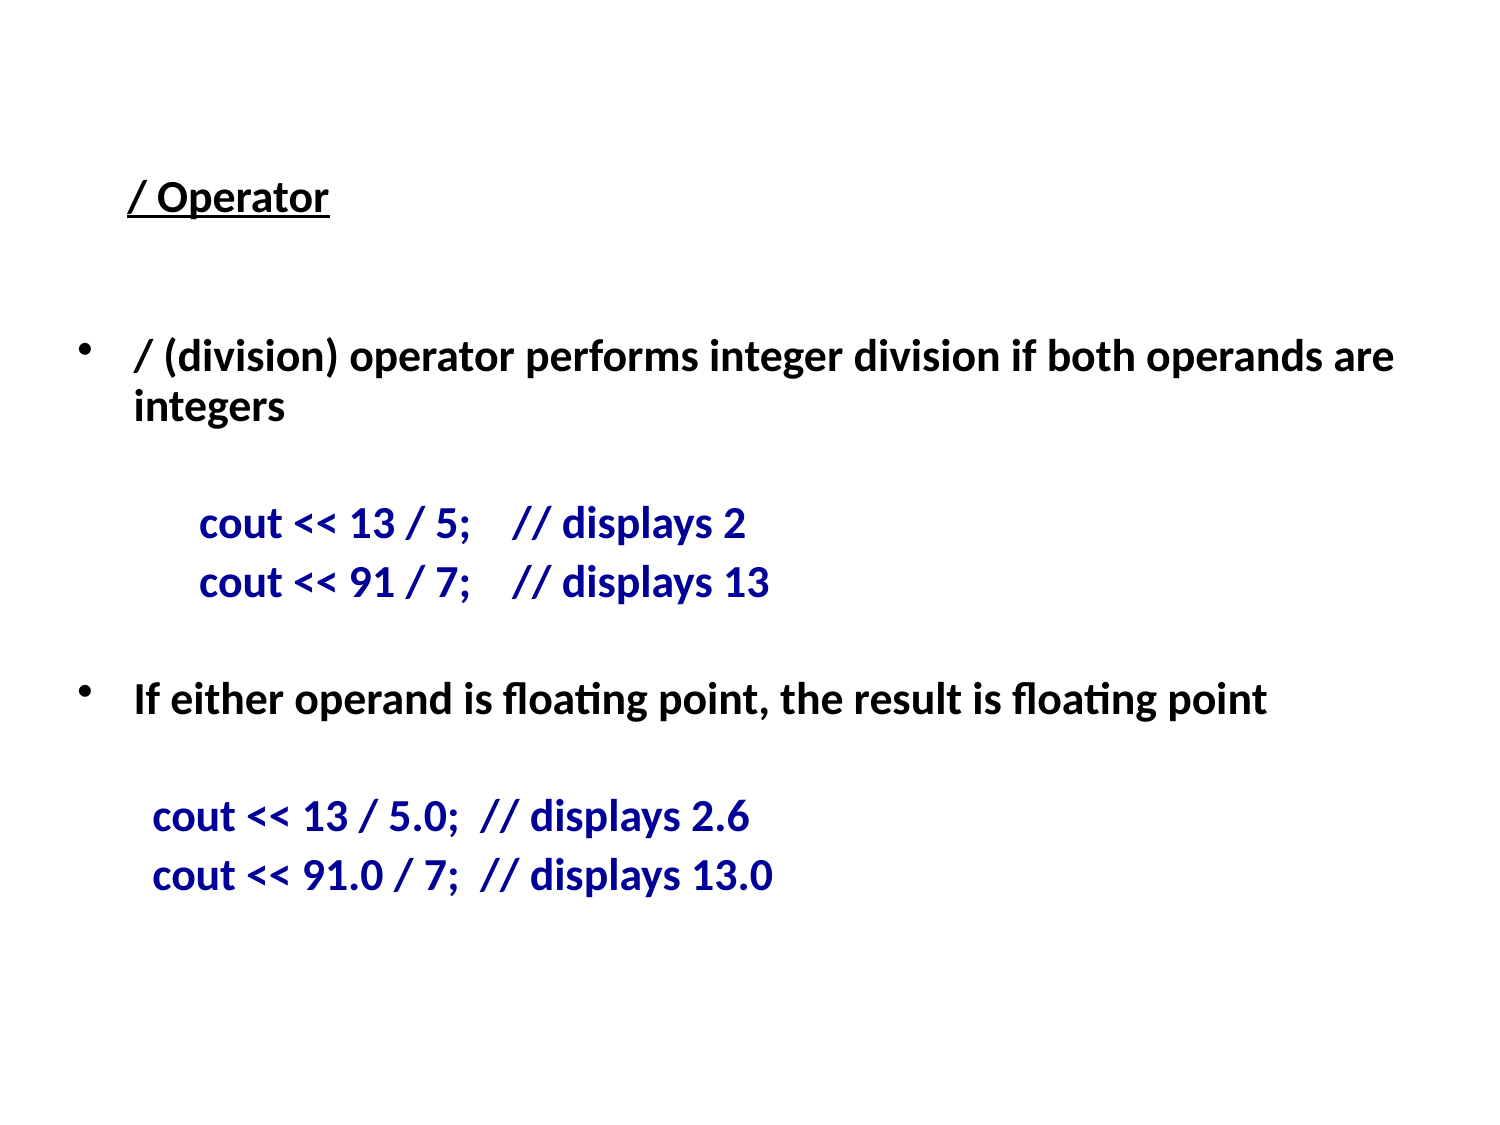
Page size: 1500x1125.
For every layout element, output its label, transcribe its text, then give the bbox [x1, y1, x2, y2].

text_box / (division) operator performs integer division if both operands are integers cout << 13 / 5; // displays 2 cout << 91 / 7; // displays 13 If either operand is floating point, the result is floating point cout << 13 / 5.0; // displays 2.6 cout << 91.0 / 7; // displays 13.0 [62, 324, 1438, 1000]
text_box / Operator [112, 99, 1388, 288]
